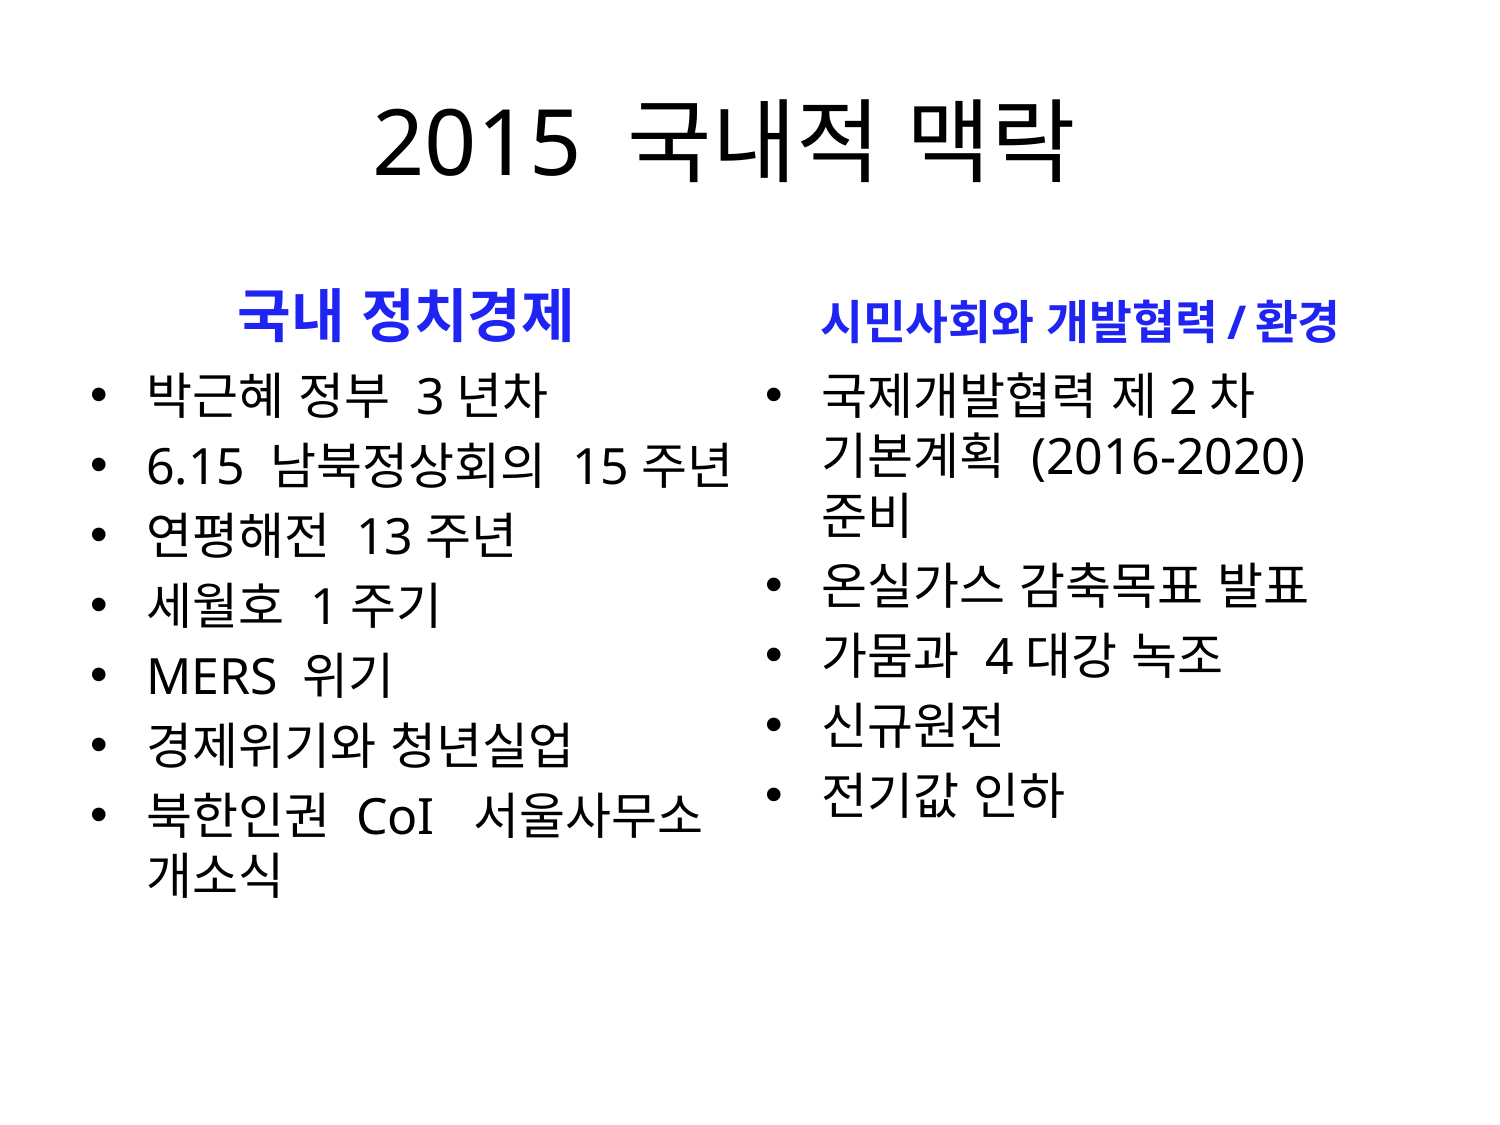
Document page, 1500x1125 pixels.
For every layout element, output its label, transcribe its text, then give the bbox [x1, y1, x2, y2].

list 국제개발협력 제2차 기본계획 (2016-2020) 준비 온실가스 감축목표 발표 가뭄과 4대강 녹조 신규원전 전기값 인하 [750, 356, 1425, 1005]
title 2015 국내적 맥락 [75, 45, 1425, 233]
list 박근혜 정부 3년차 6.15 남북정상회의 15주년 연평해전 13주년 세월호 1주기 MERS 위기 경제위기와 청년실업 북한인권 CoI 서울사무소 개소식 [75, 356, 750, 1005]
list 국내 정치경제 [75, 251, 738, 356]
list 시민사회와 개발협력/환경 [761, 251, 1425, 356]
